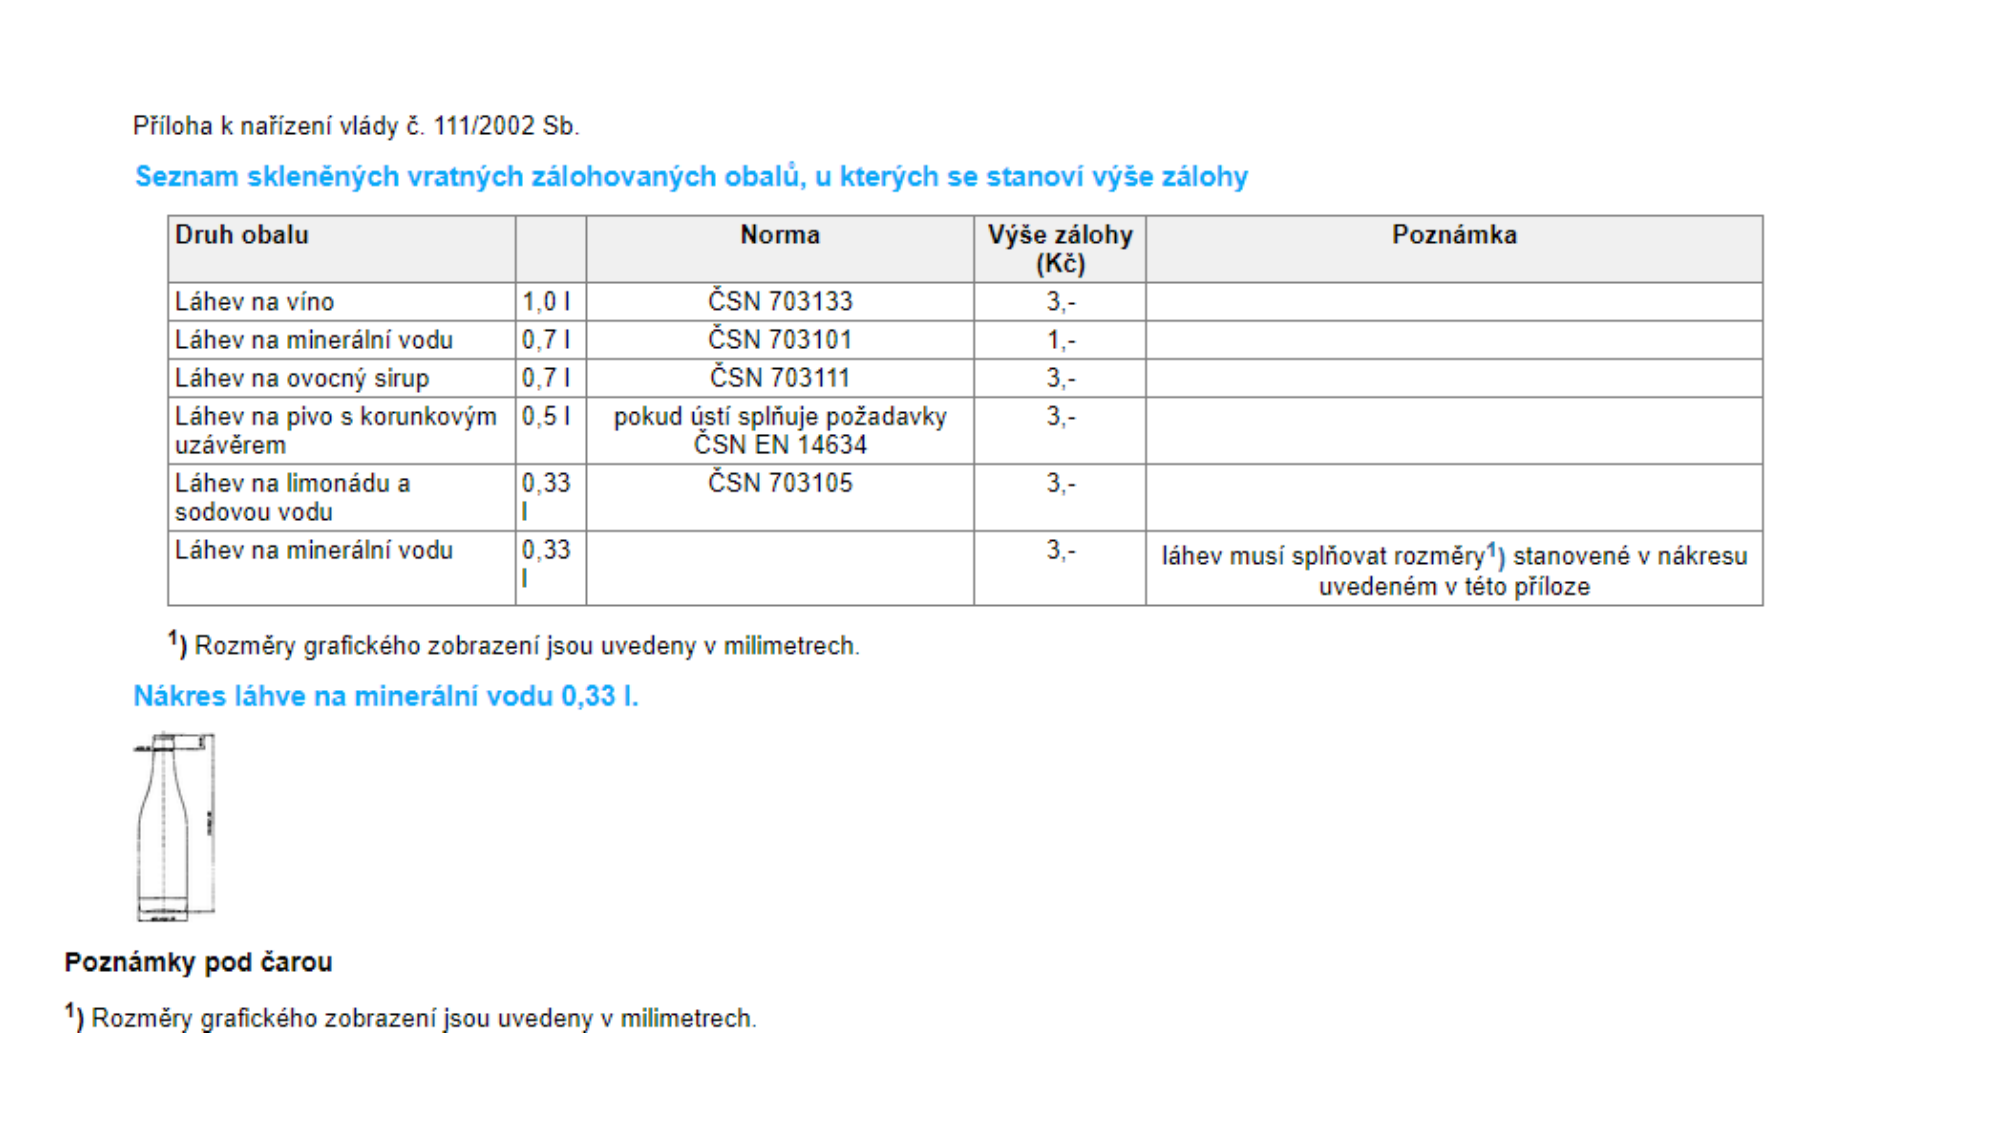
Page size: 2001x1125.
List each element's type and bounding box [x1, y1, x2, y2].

picture [55, 91, 1901, 1034]
